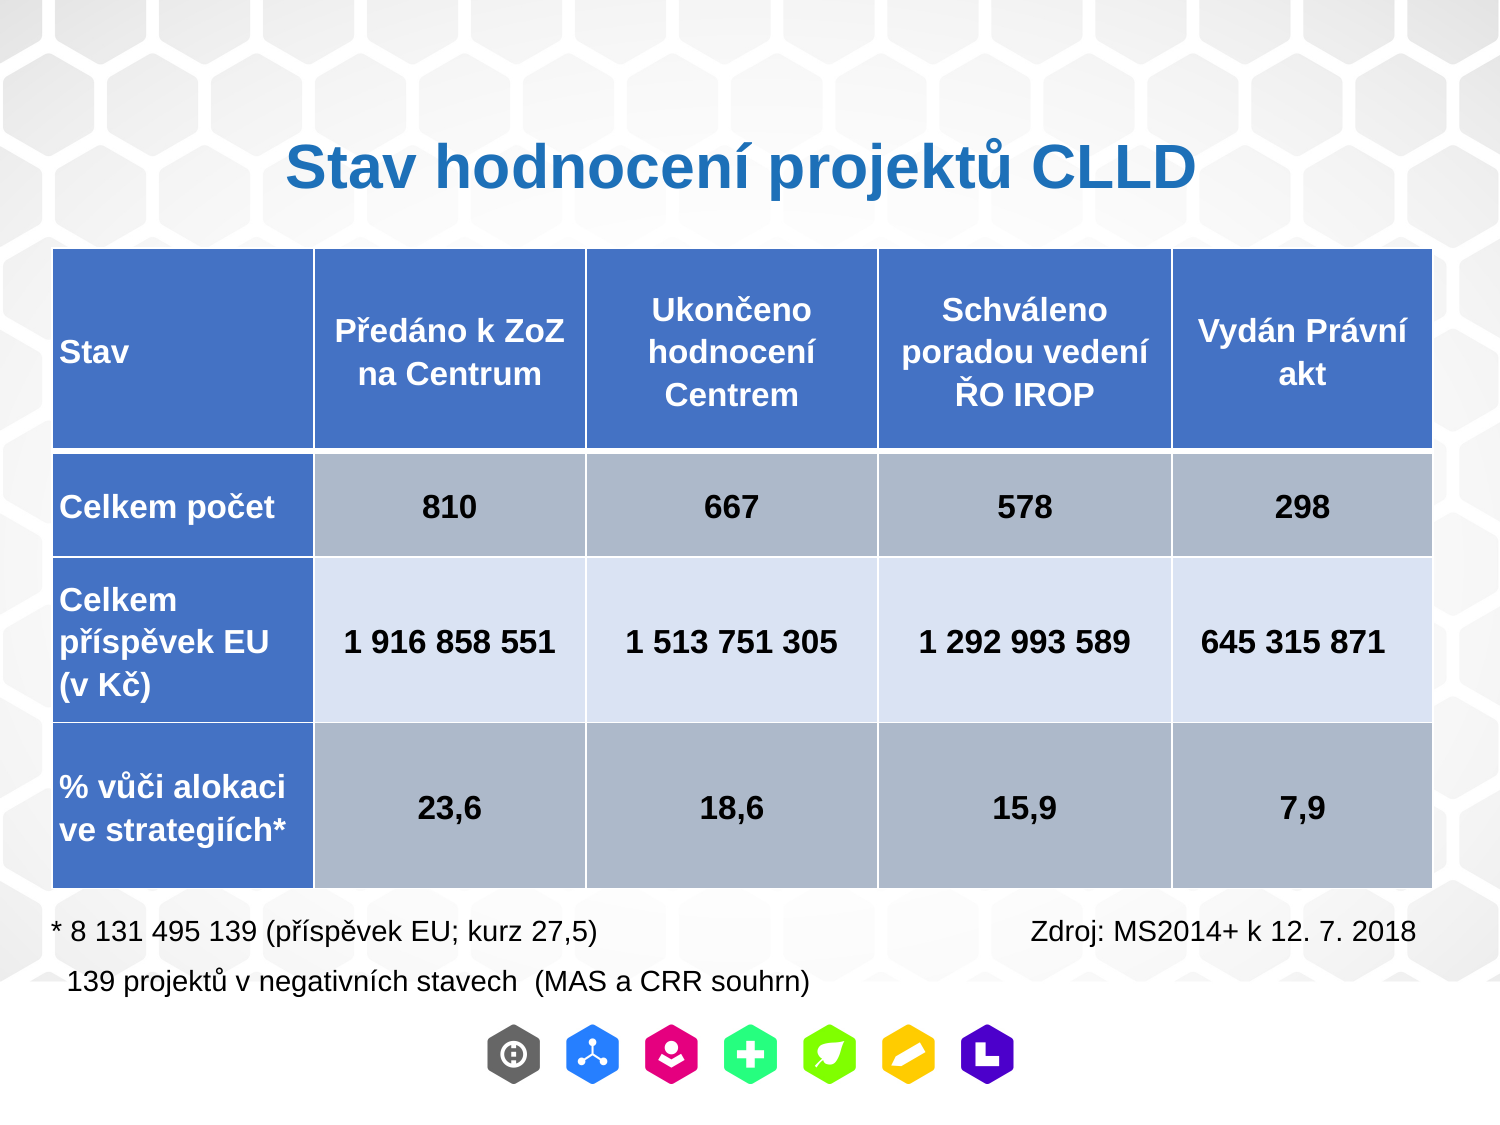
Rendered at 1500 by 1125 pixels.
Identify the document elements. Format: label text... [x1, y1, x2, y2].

text_box * 8 131 495 139 (příspěvek EU; kurz 27,5) [36, 904, 614, 955]
table_cell 810 [315, 454, 585, 556]
table_cell 667 [587, 454, 877, 556]
text_box 139 projektů v negativních stavech (MAS a CRR souhrn) [51, 954, 874, 1005]
table_cell 298 [1173, 454, 1432, 556]
table_cell 18,6 [587, 723, 877, 888]
table_cell 1 513 751 305 [587, 558, 877, 722]
table_cell 7,9 [1173, 723, 1432, 888]
table_cell 645 315 871 [1173, 558, 1432, 722]
table_cell 1 292 993 589 [879, 558, 1171, 722]
table_cell Celkem počet [53, 454, 313, 556]
table_header Předáno k ZoZ na Centrum [315, 249, 585, 448]
table_cell 1 916 858 551 [315, 558, 585, 722]
picture [0, 0, 1500, 1125]
text_box Stav hodnocení projektů CLLD [98, 118, 1387, 208]
table_cell Celkem příspěvek EU (v Kč) [53, 558, 313, 722]
table_header Ukončeno hodnocení Centrem [587, 249, 877, 448]
table_cell % vůči alokaci ve strategiích* [53, 723, 313, 888]
table_cell 23,6 [315, 723, 585, 888]
table_header Stav [53, 249, 313, 448]
text_box Zdroj: MS2014+ k 12. 7. 2018 [1015, 904, 1433, 955]
table_header Schváleno poradou vedení ŘO IROP [879, 249, 1171, 448]
table_cell 578 [879, 454, 1171, 556]
table_cell 15,9 [879, 723, 1171, 888]
table_header Vydán Právní akt [1173, 249, 1432, 448]
